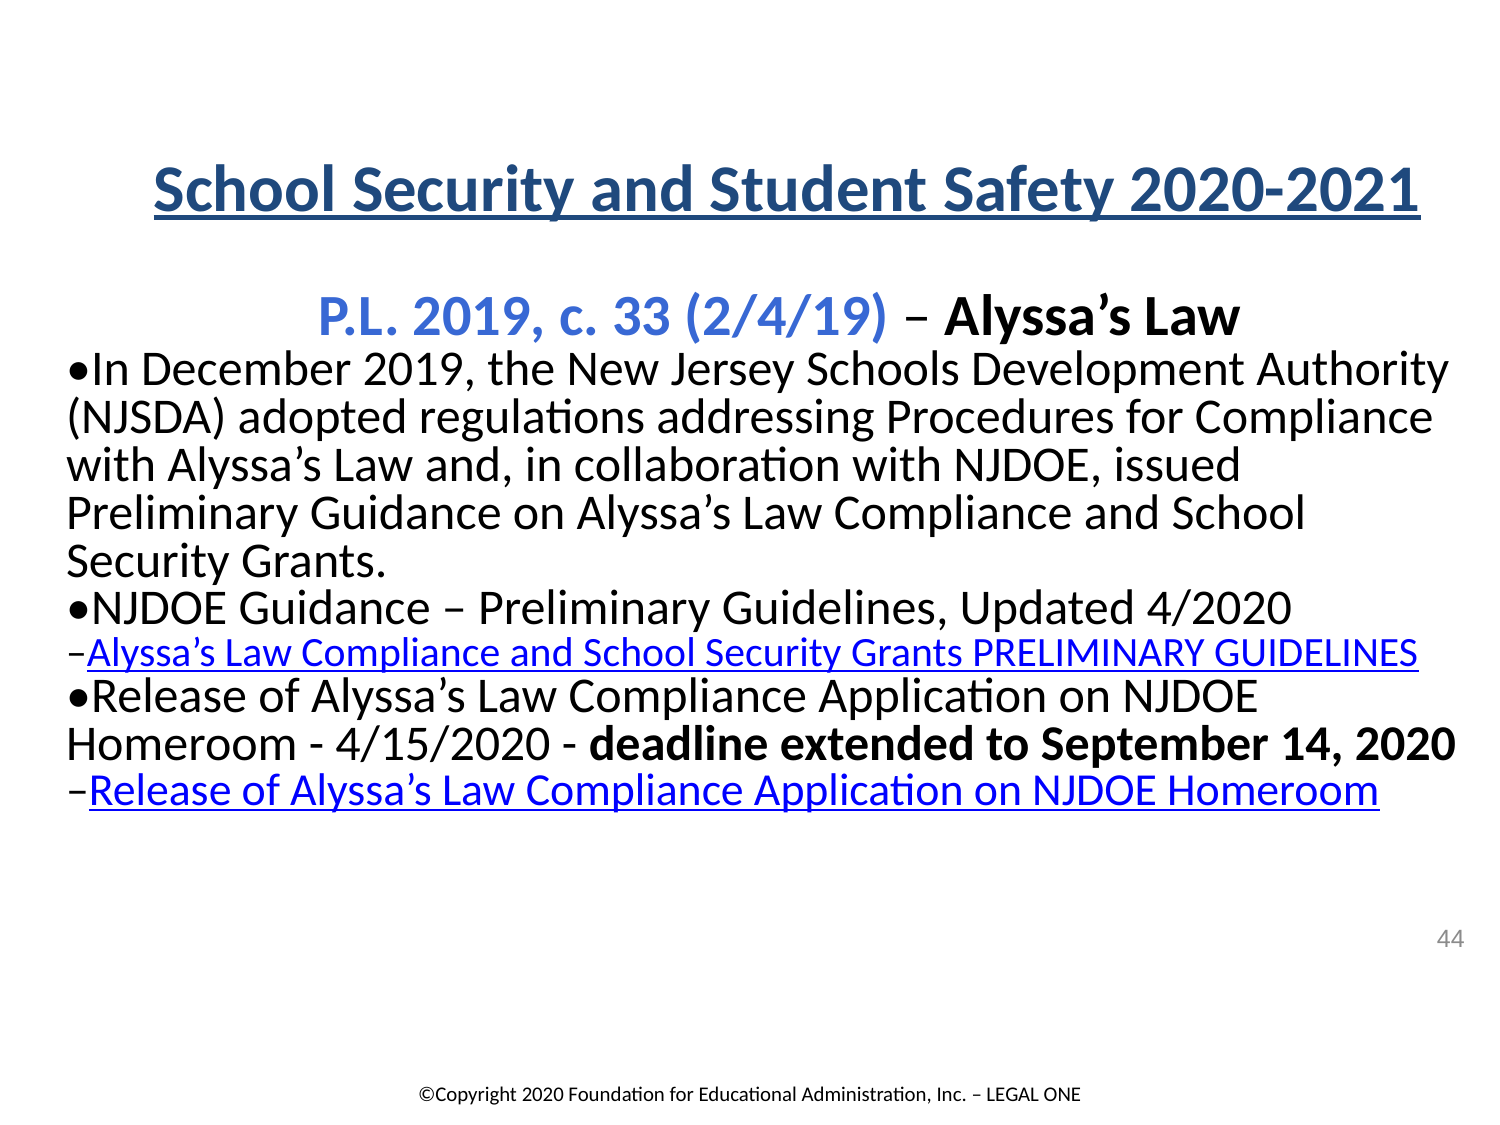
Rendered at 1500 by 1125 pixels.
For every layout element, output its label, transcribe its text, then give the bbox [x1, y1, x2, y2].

list P.L. 2019, c. 33 (2/4/19) – Alyssa’s Law •In December 2019, the New Jersey Schools Development Authority (NJSDA) adopted regulations addressing Procedures for Compliance with Alyssa’s Law and, in collaboration with NJDOE, issued Preliminary Guidance on Alyssa’s Law Compliance and School Security Grants. •NJDOE Guidance – Preliminary Guidelines, Updated 4/2020 –Alyssa’s Law Compliance and School Security Grants PRELIMINARY GUIDELINES •Release of Alyssa’s Law Compliance Application on NJDOE Homeroom - 4/15/2020 - deadline extended to September 14, 2020 –Release of Alyssa’s Law Compliance Application on NJDOE Homeroom [51, 275, 1491, 916]
title School Security and Student Safety 2020-2021 [51, 117, 1449, 212]
slide_number 44 [1389, 905, 1480, 971]
